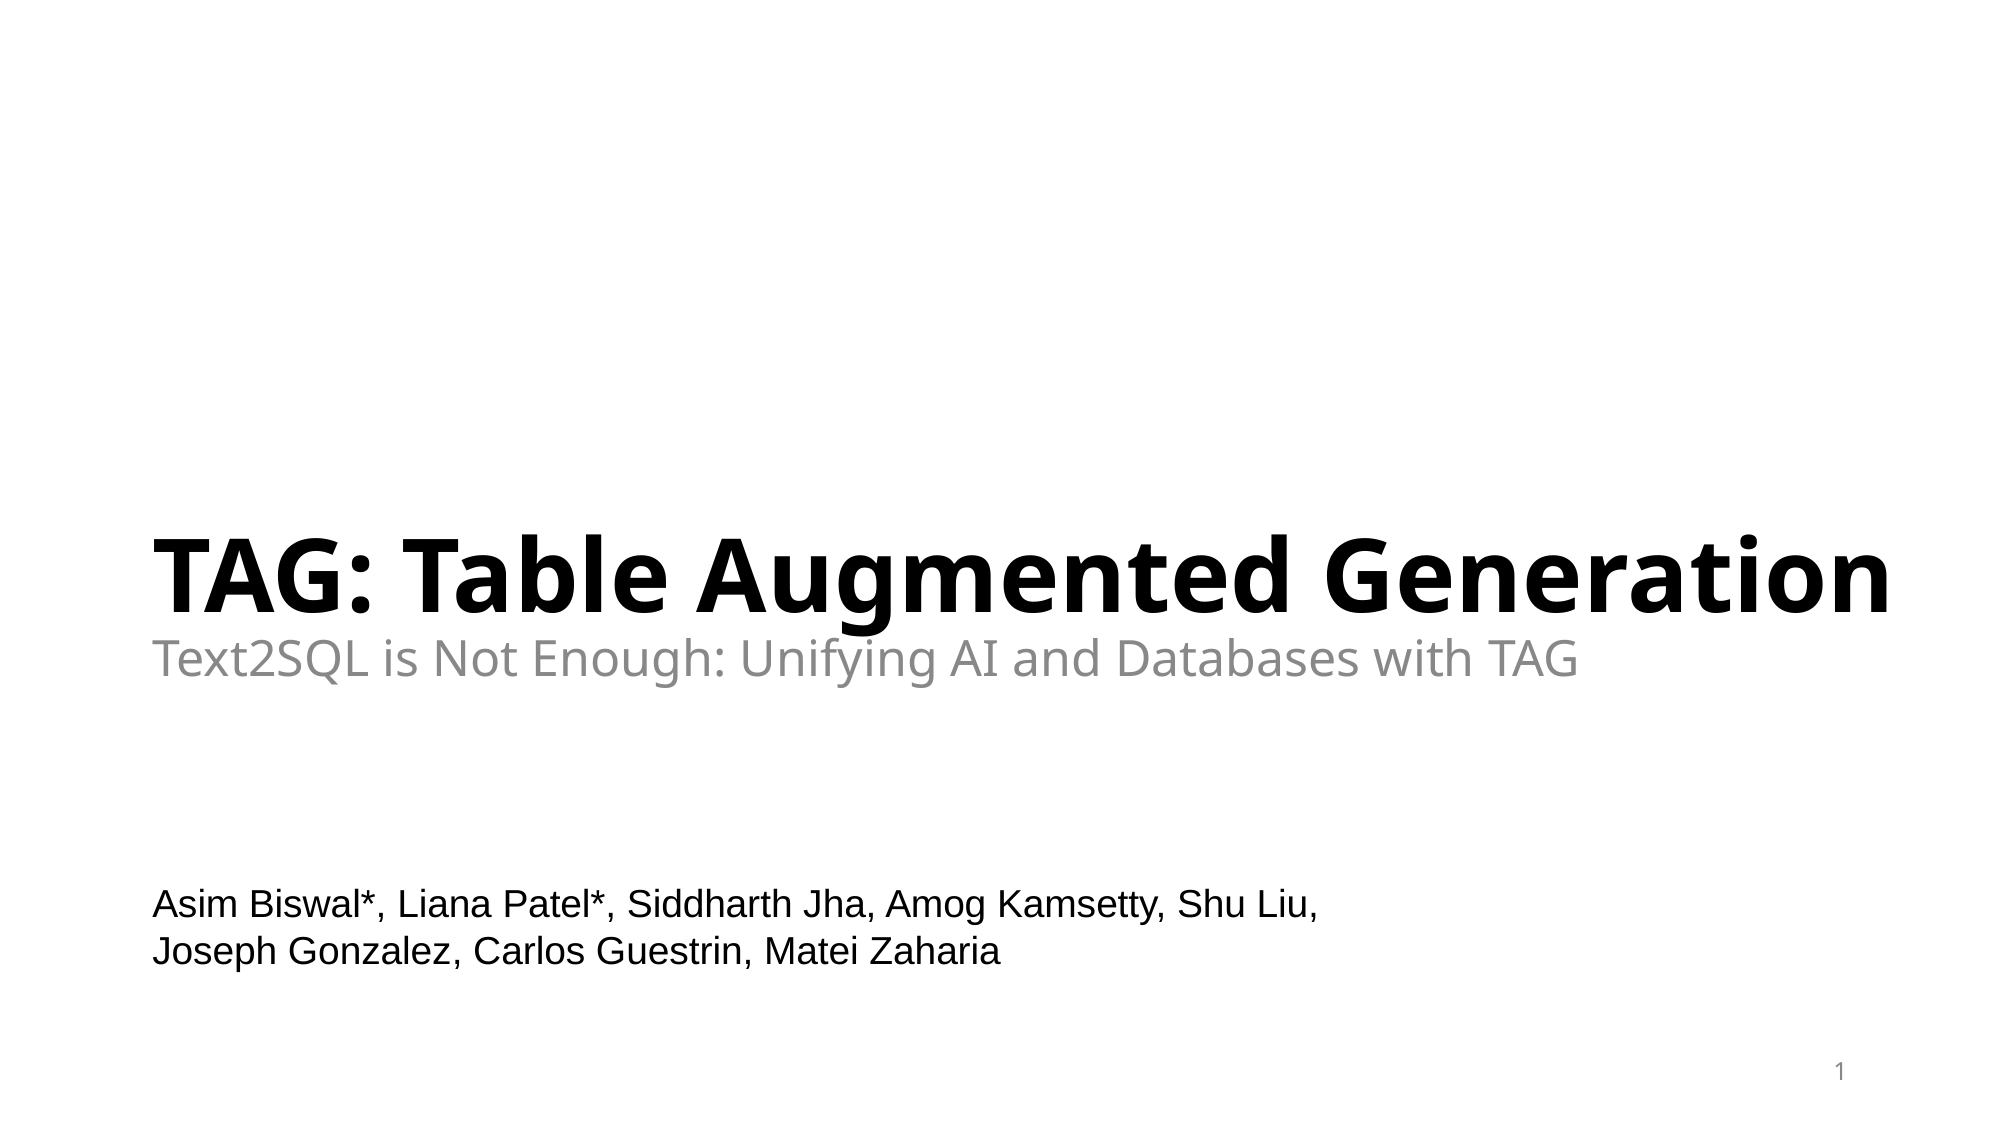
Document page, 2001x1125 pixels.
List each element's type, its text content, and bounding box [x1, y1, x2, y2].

text_box Asim Biswal*, Liana Patel*, Siddharth Jha, Amog Kamsetty, Shu Liu, Joseph Gonzalez, Carlos Guestrin, Matei Zaharia [137, 871, 1377, 980]
list Text2SQL is Not Enough: Unifying AI and Databases with TAG [137, 625, 1863, 872]
slide_number 1 [1412, 1042, 1863, 1103]
title TAG: Table Augmented Generation [137, 295, 1931, 764]
